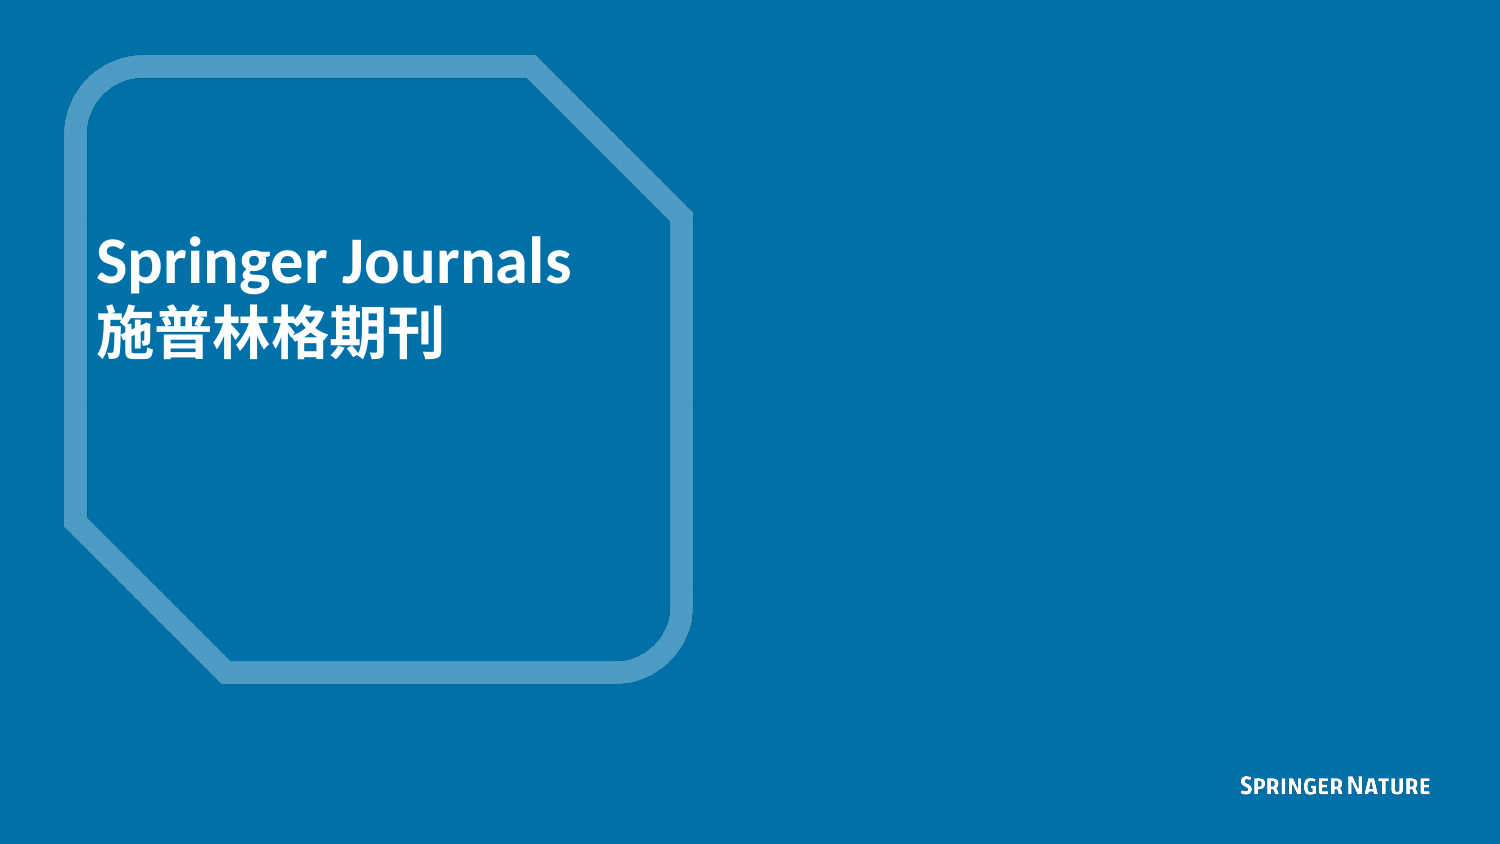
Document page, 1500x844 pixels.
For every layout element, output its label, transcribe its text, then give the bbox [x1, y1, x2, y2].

picture [1268, 779, 1278, 794]
picture [65, 56, 692, 683]
picture [1255, 779, 1264, 794]
picture [1349, 777, 1361, 794]
picture [1365, 779, 1377, 794]
picture [1319, 779, 1327, 794]
picture [1242, 777, 1251, 794]
picture [1290, 779, 1301, 794]
picture [1379, 779, 1388, 794]
title Springer Journals 施普林格期刊 [96, 216, 660, 449]
picture [1305, 779, 1315, 794]
picture [1332, 779, 1342, 794]
picture [1407, 779, 1417, 794]
picture [1392, 779, 1403, 794]
picture [1421, 779, 1429, 794]
